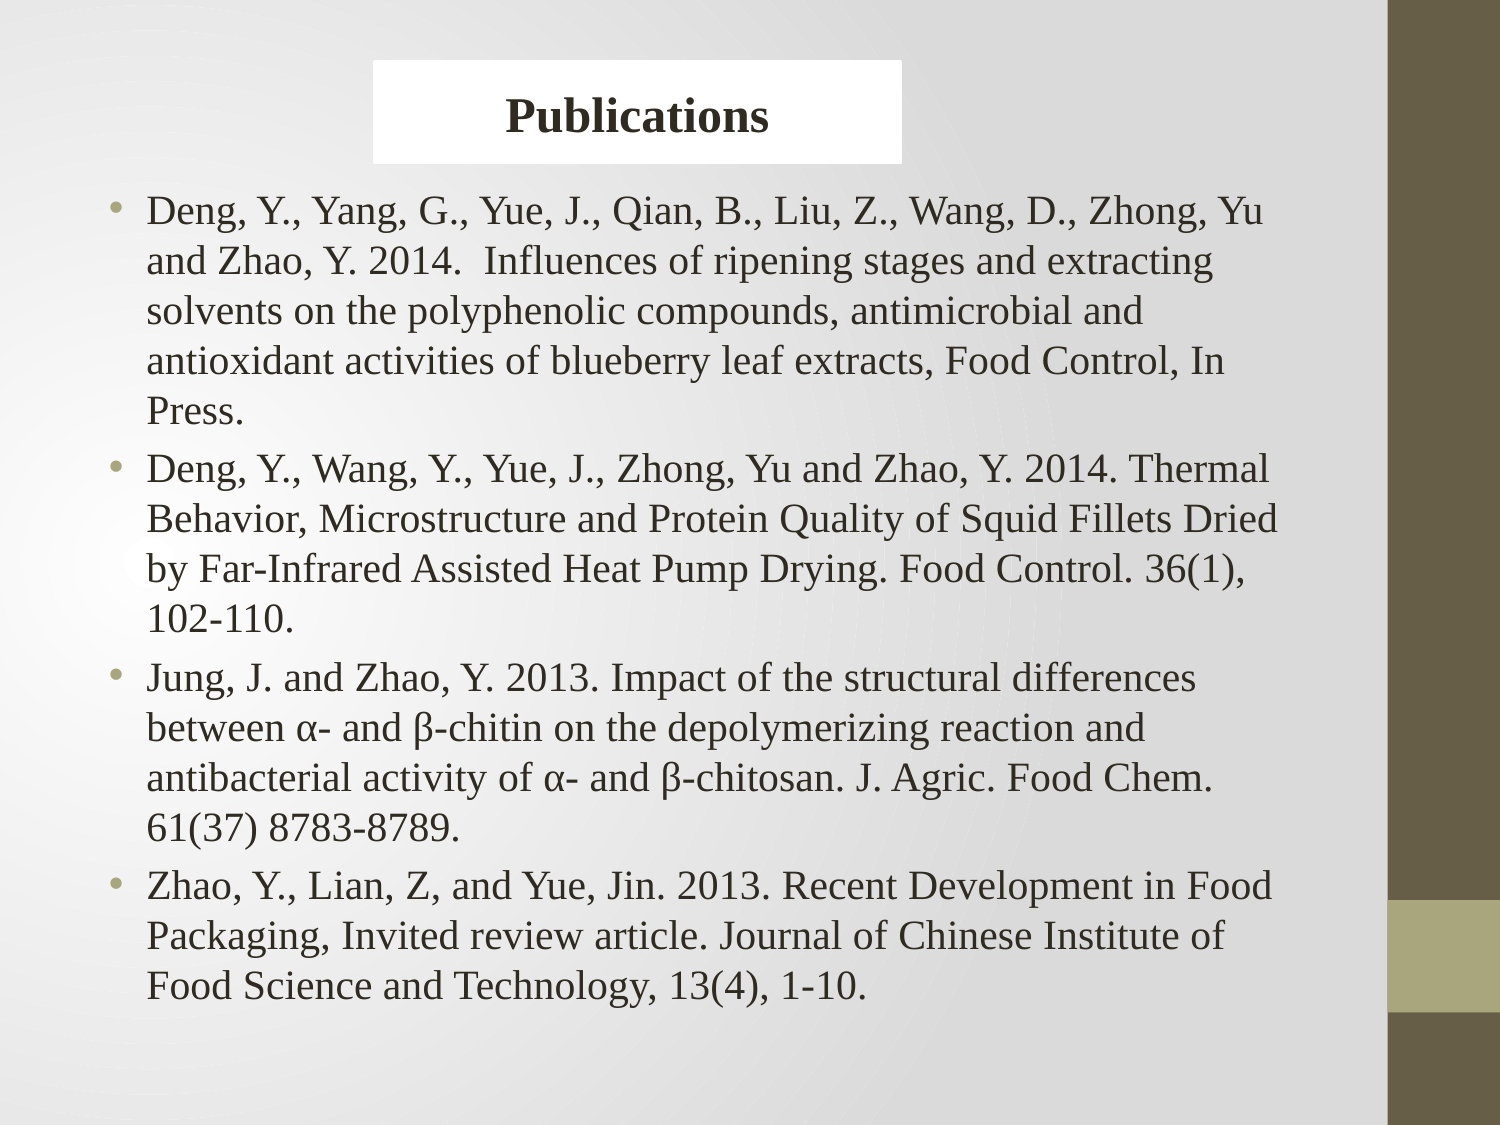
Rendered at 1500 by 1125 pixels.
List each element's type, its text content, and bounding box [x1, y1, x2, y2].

list Deng, Y., Yang, G., Yue, J., Qian, B., Liu, Z., Wang, D., Zhong, Yu and Zhao, Y. 2014. Influences of ripening stages and extracting solvents on the polyphenolic compounds, antimicrobial and antioxidant activities of blueberry leaf extracts, Food Control, In Press. Deng, Y., Wang, Y., Yue, J., Zhong, Yu and Zhao, Y. 2014. Thermal Behavior, Microstructure and Protein Quality of Squid Fillets Dried by Far-Infrared Assisted Heat Pump Drying. Food Control. 36(1), 102-110. Jung, J. and Zhao, Y. 2013. Impact of the structural differences between α- and β-chitin on the depolymerizing reaction and antibacterial activity of α- and β-chitosan. J. Agric. Food Chem. 61(37) 8783-8789. Zhao, Y., Lian, Z, and Yue, Jin. 2013. Recent Development in Food Packaging, Invited review article. Journal of Chinese Institute of Food Science and Technology, 13(4), 1-10. [75, 174, 1325, 1050]
text_box Publications [373, 60, 902, 164]
